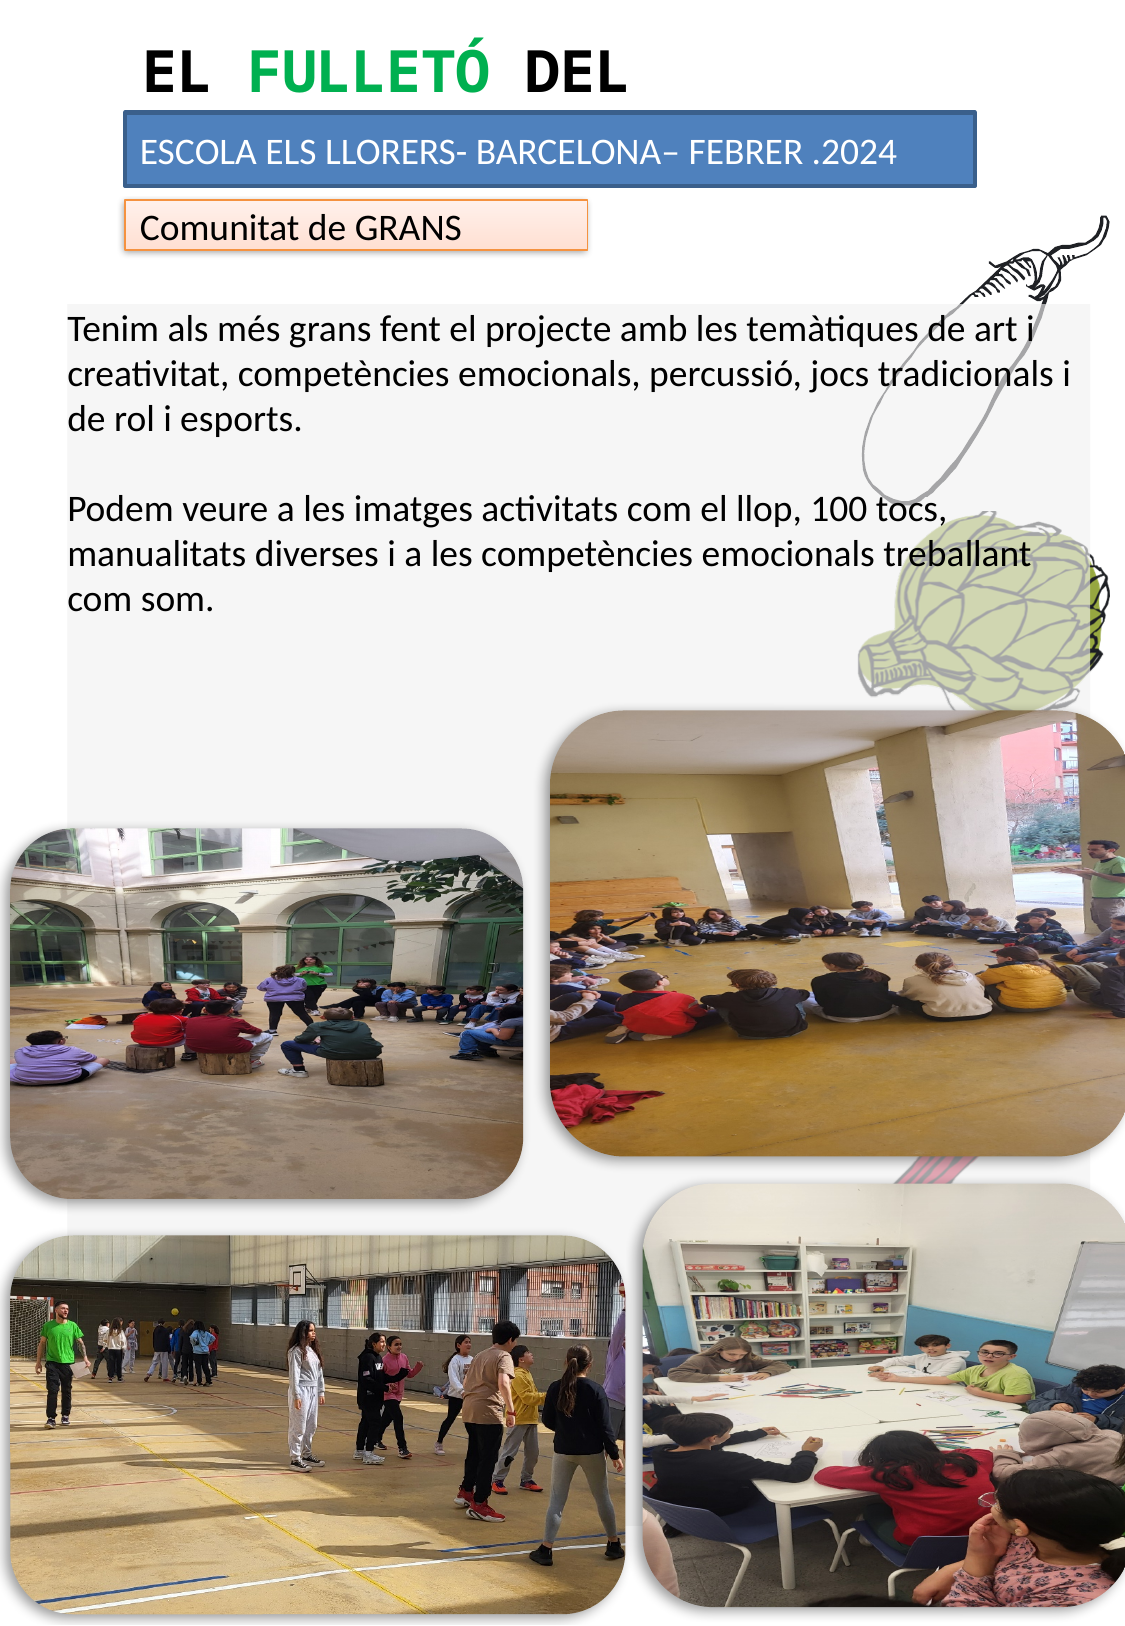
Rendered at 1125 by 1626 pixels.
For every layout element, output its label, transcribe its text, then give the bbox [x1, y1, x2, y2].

text_box [959, 215, 1110, 304]
title EL FULLETÓ DEL MENJADOR [140, 188, 877, 304]
text_box Tenim als més grans fent el projecte amb les temàtiques de art i creativitat, competències emocionals, percussió, jocs tradicionals i de rol i esports. Podem veure a les imatges activitats com el llop, 100 tocs, manualitats diverses i a les competències emocionals treballant com som. [67, 304, 1091, 1281]
title EL FULLETÓ DEL MENJADOR [140, 32, 877, 110]
picture [10, 756, 626, 1625]
text_box ESCOLA ELS LLORERS- BARCELONA– FEBRER .2024 [123, 110, 977, 188]
text_box Comunitat de GRANS [124, 199, 588, 251]
picture [550, 510, 1125, 1625]
